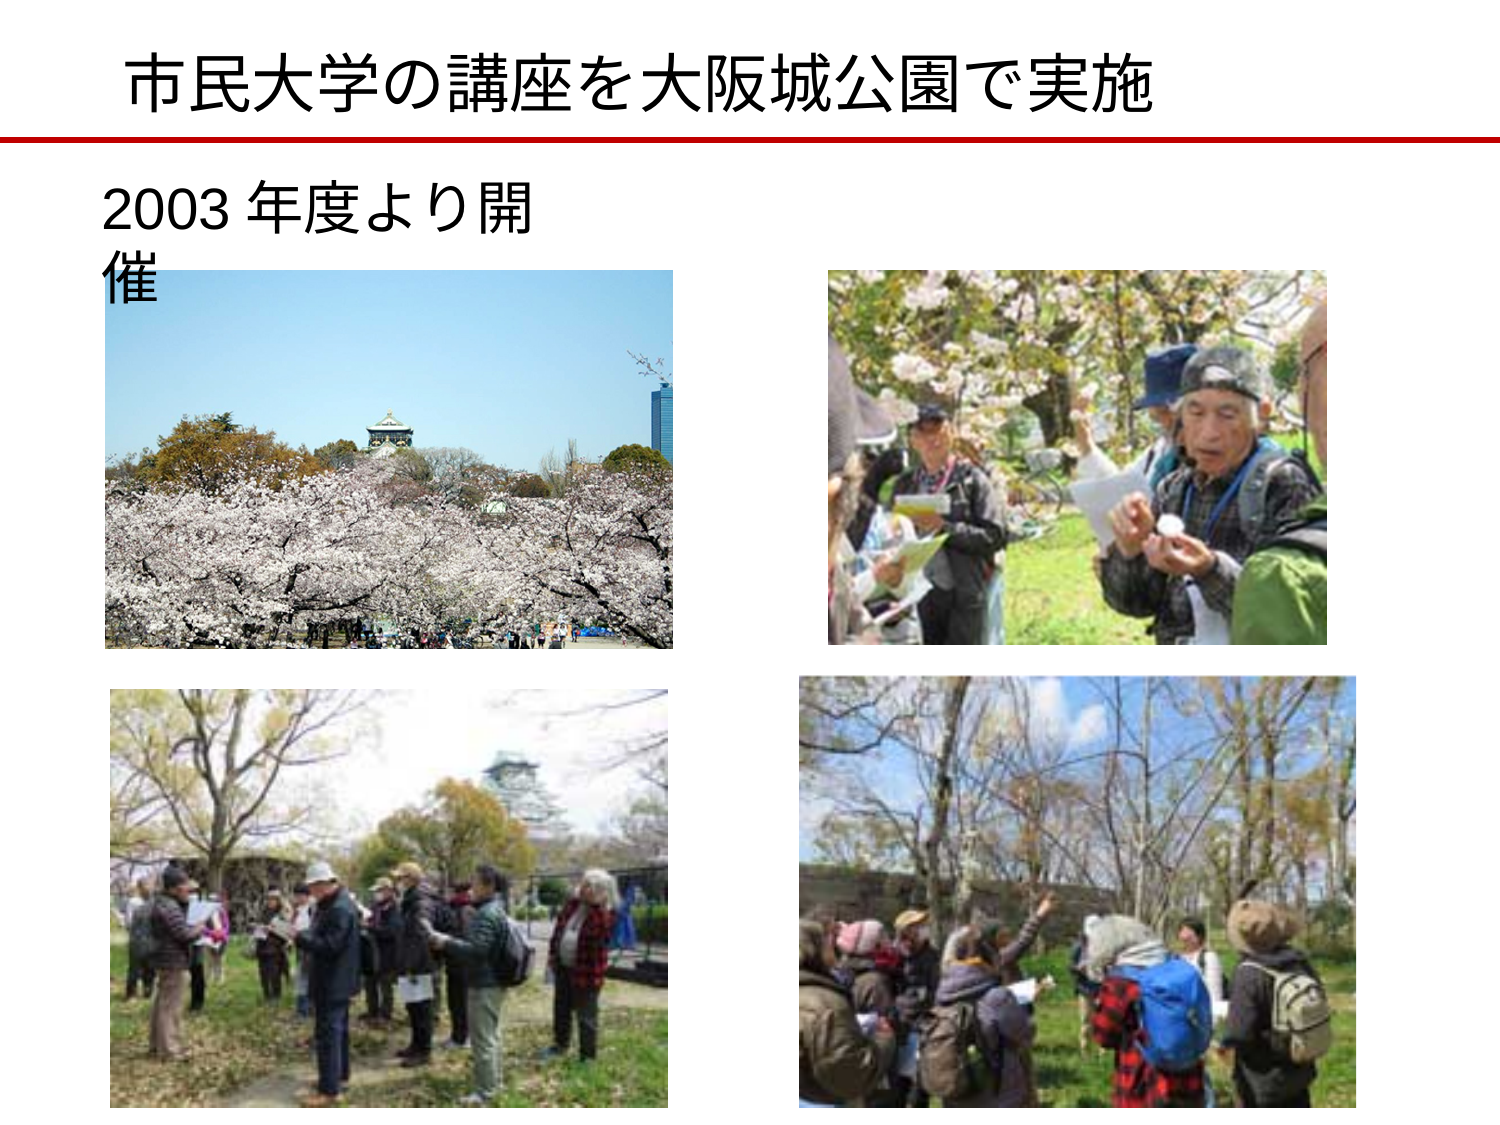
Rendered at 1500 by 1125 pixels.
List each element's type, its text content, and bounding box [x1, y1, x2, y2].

picture [828, 270, 1328, 645]
picture [105, 270, 673, 649]
title 市民大学の講座を大阪城公園で実施 [107, 43, 1328, 130]
picture [110, 689, 668, 1108]
text_box 2003年度より開催 [86, 163, 588, 319]
picture [799, 669, 1357, 1108]
